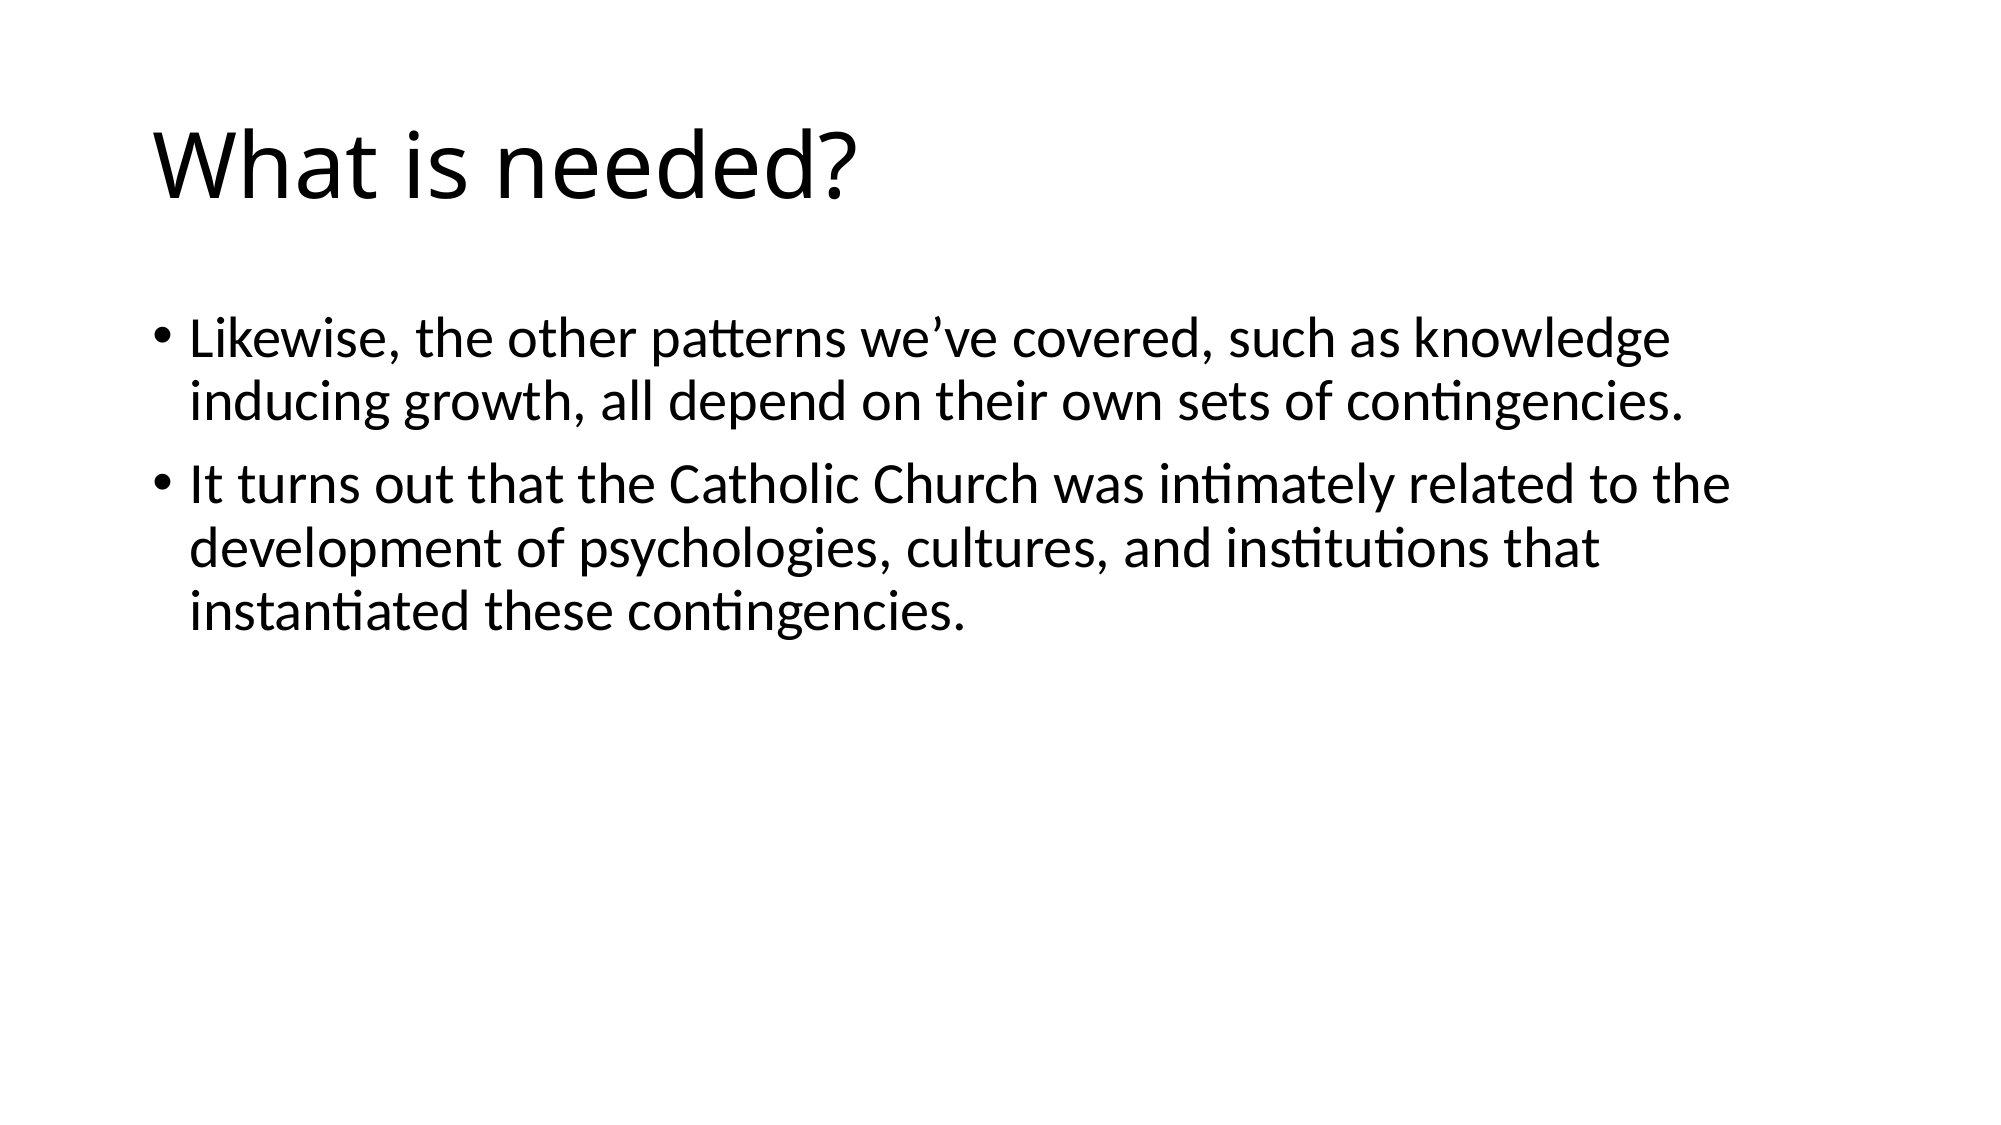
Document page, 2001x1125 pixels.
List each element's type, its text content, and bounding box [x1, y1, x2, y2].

title What is needed? [137, 59, 1863, 278]
list Likewise, the other patterns we’ve covered, such as knowledge inducing growth, all depend on their own sets of contingencies. It turns out that the Catholic Church was intimately related to the development of psychologies, cultures, and institutions that instantiated these contingencies. [137, 299, 1863, 1014]
